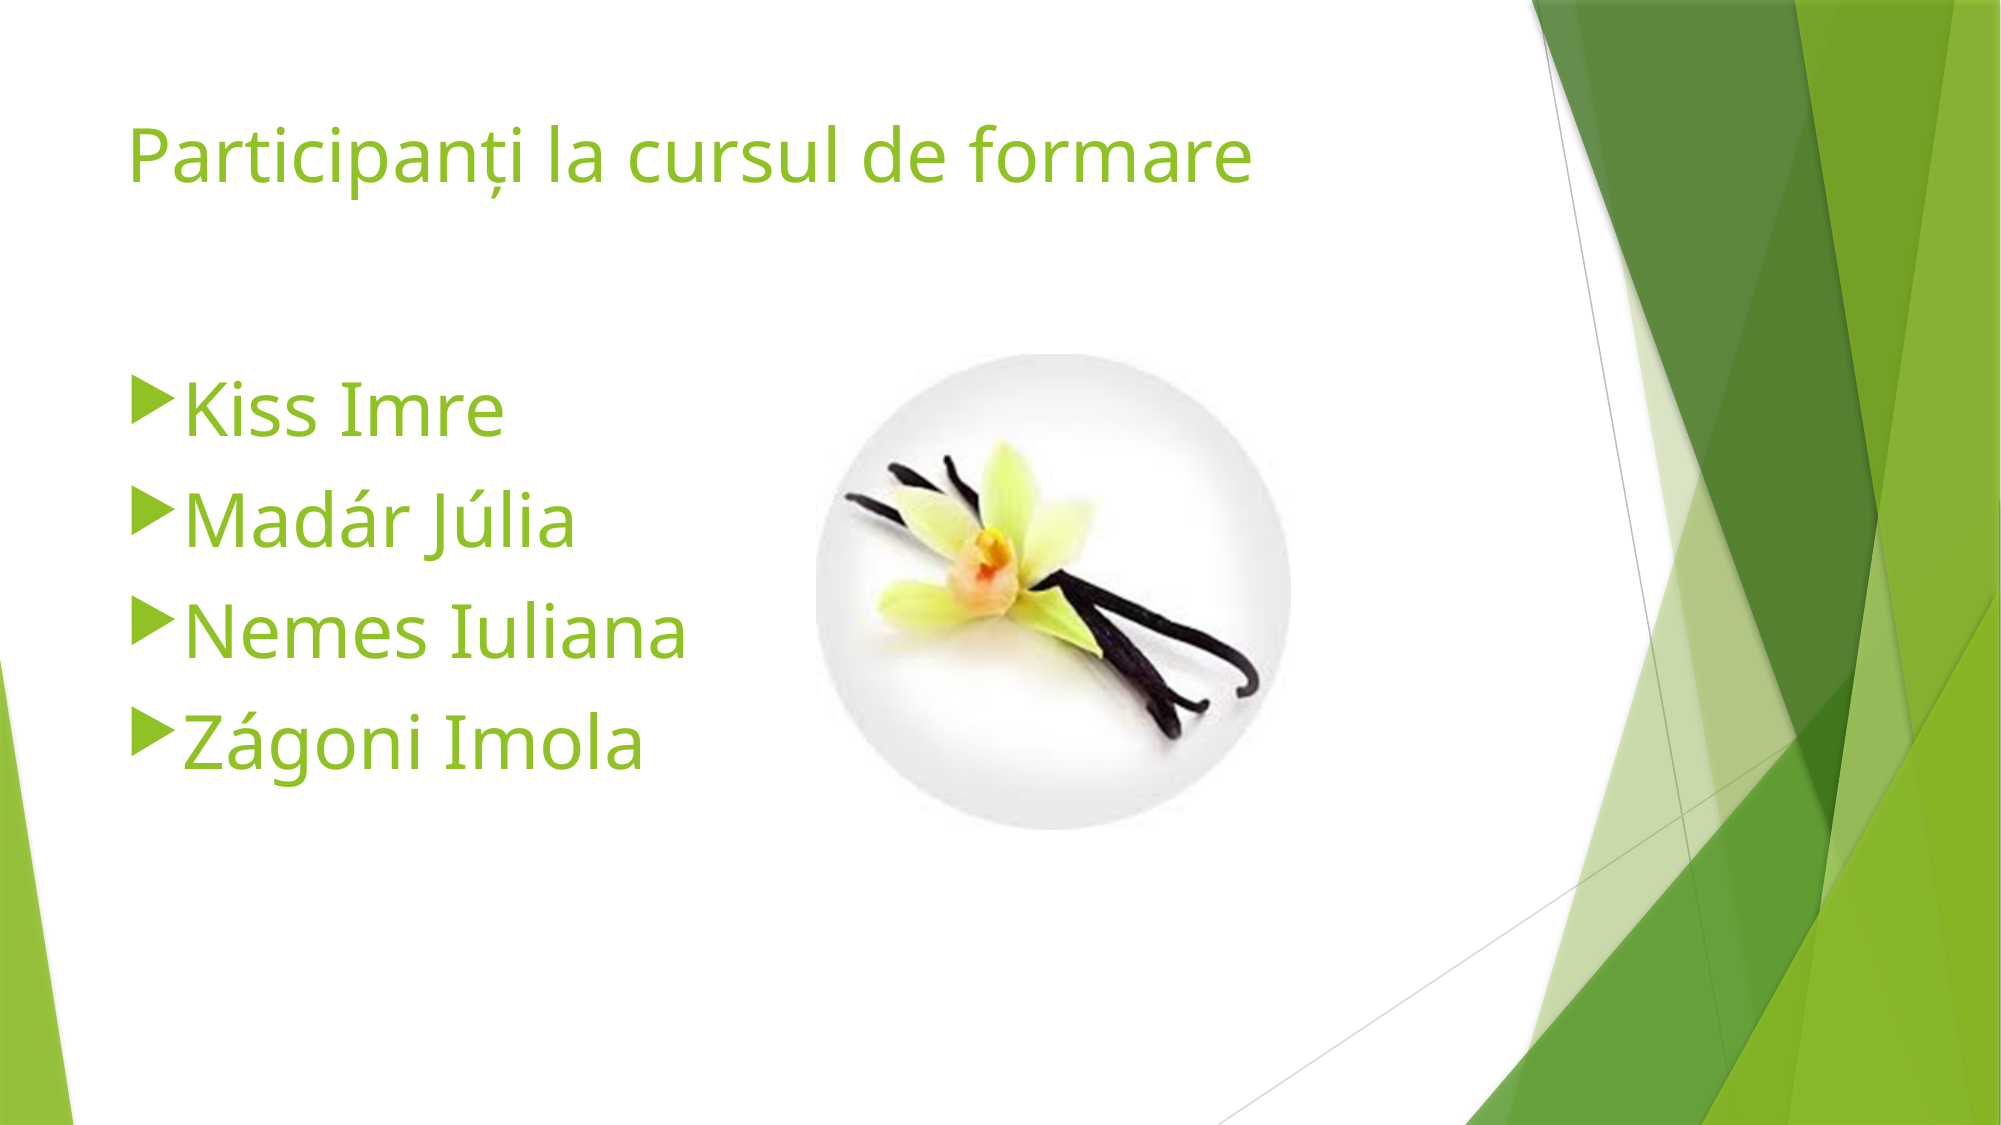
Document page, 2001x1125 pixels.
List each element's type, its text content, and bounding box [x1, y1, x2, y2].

picture [815, 353, 1292, 830]
list Kiss Imre Madár Júlia Nemes Iuliana Zágoni Imola [111, 354, 1522, 992]
title Participanți la cursul de formare [111, 99, 1522, 317]
